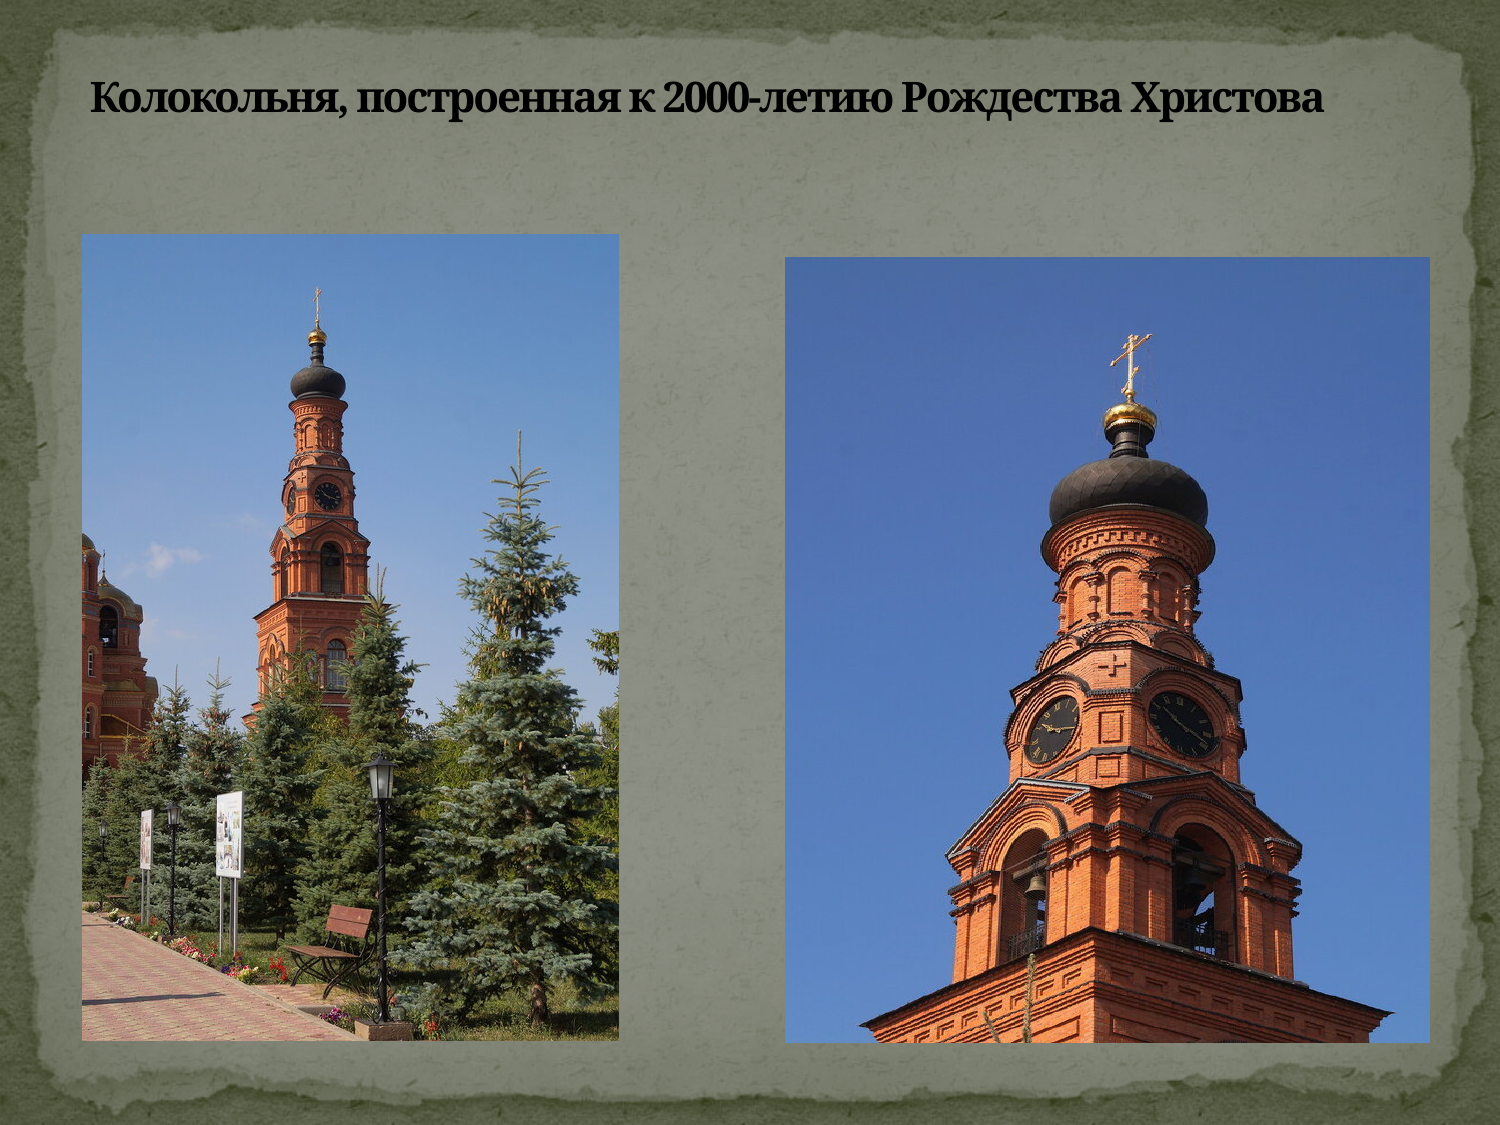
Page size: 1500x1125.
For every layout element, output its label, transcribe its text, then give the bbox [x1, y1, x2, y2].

picture [82, 234, 619, 1041]
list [788, 260, 1428, 1041]
title Колокольня, построенная к 2000-летию Рождества Христова [74, 24, 1425, 225]
